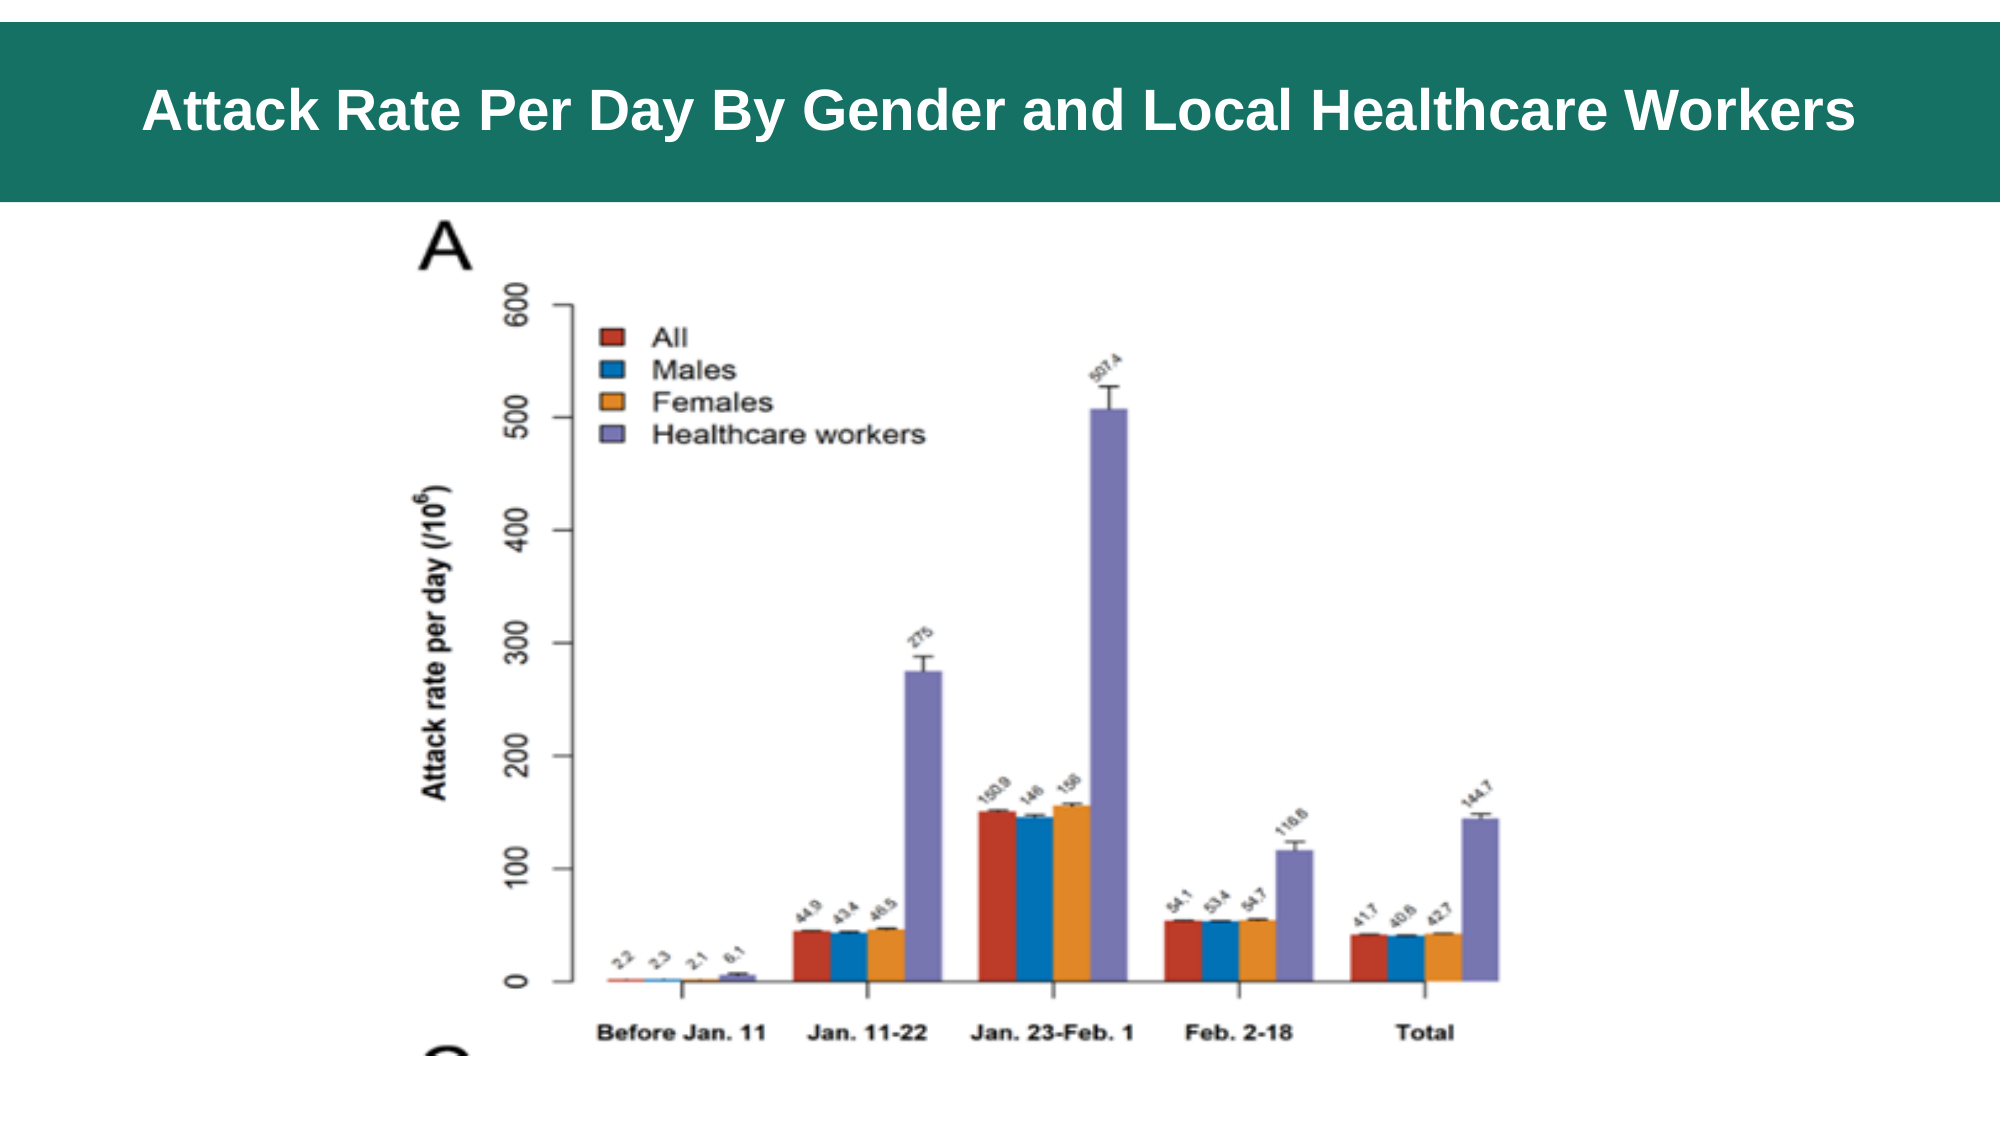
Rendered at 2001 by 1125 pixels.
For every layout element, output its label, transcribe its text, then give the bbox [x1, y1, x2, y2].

title Attack Rate Per Day By Gender and Local Healthcare Workers [0, 22, 2000, 203]
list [293, 216, 1563, 1056]
